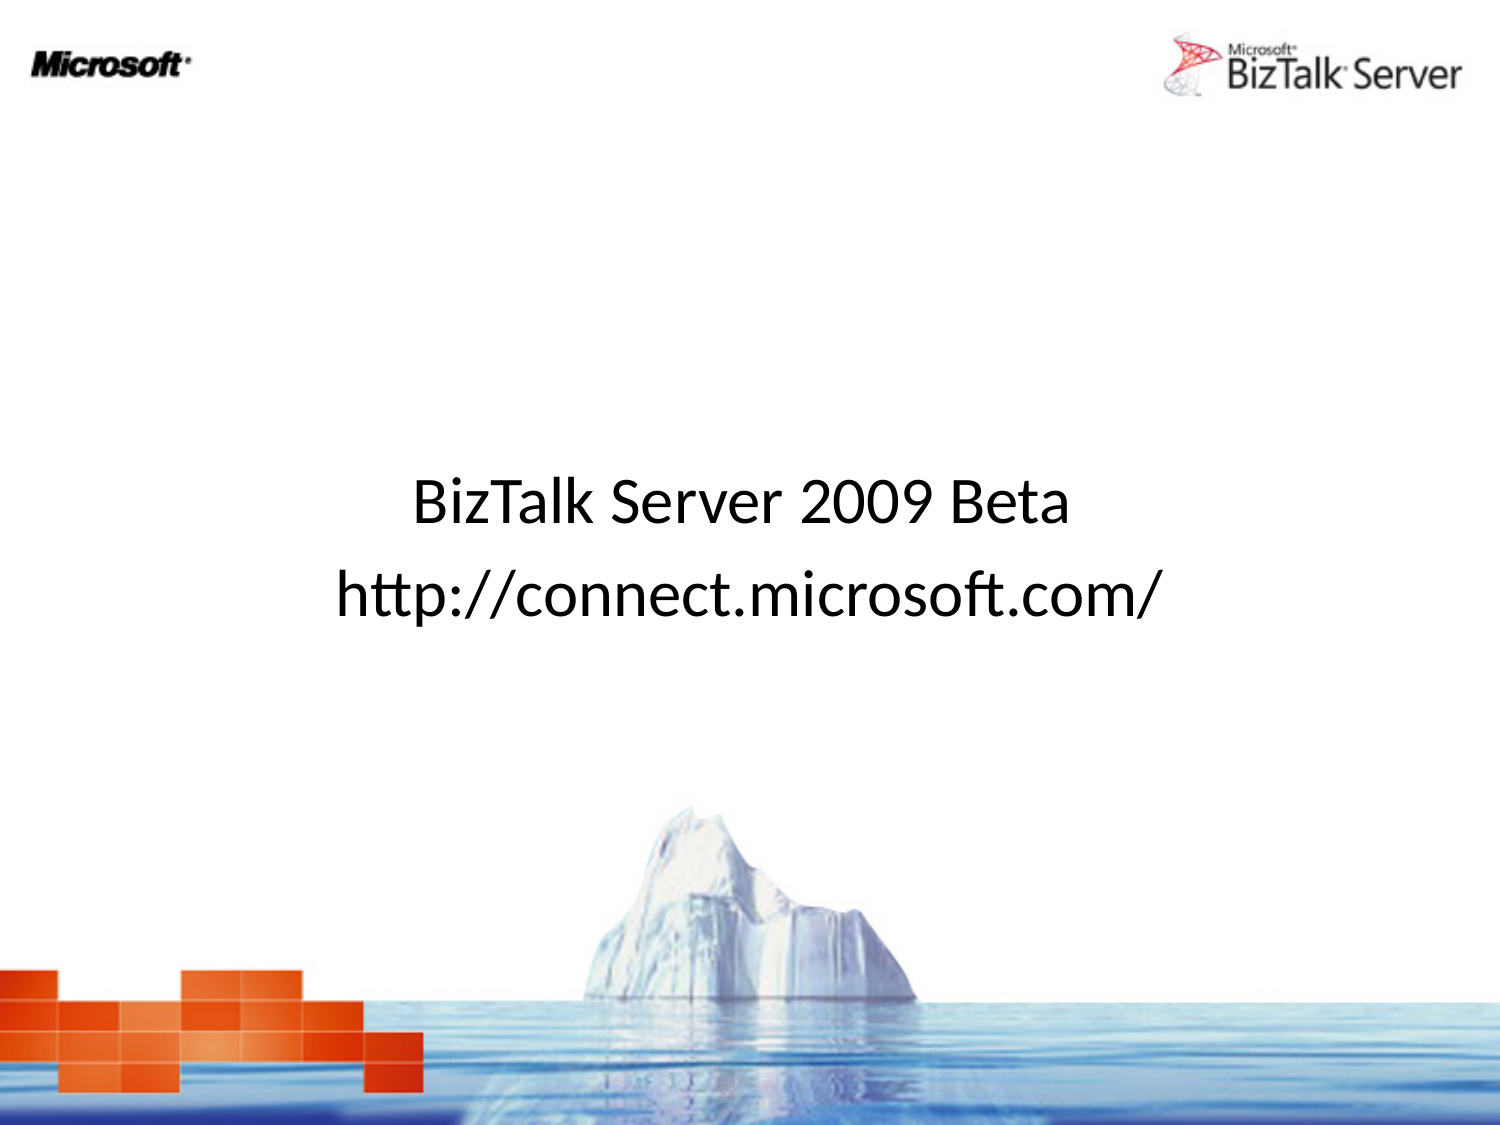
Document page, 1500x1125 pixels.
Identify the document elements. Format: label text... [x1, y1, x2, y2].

picture [0, 0, 1500, 1125]
list BizTalk Server 2009 Beta http://connect.microsoft.com/ [75, 262, 1425, 1005]
